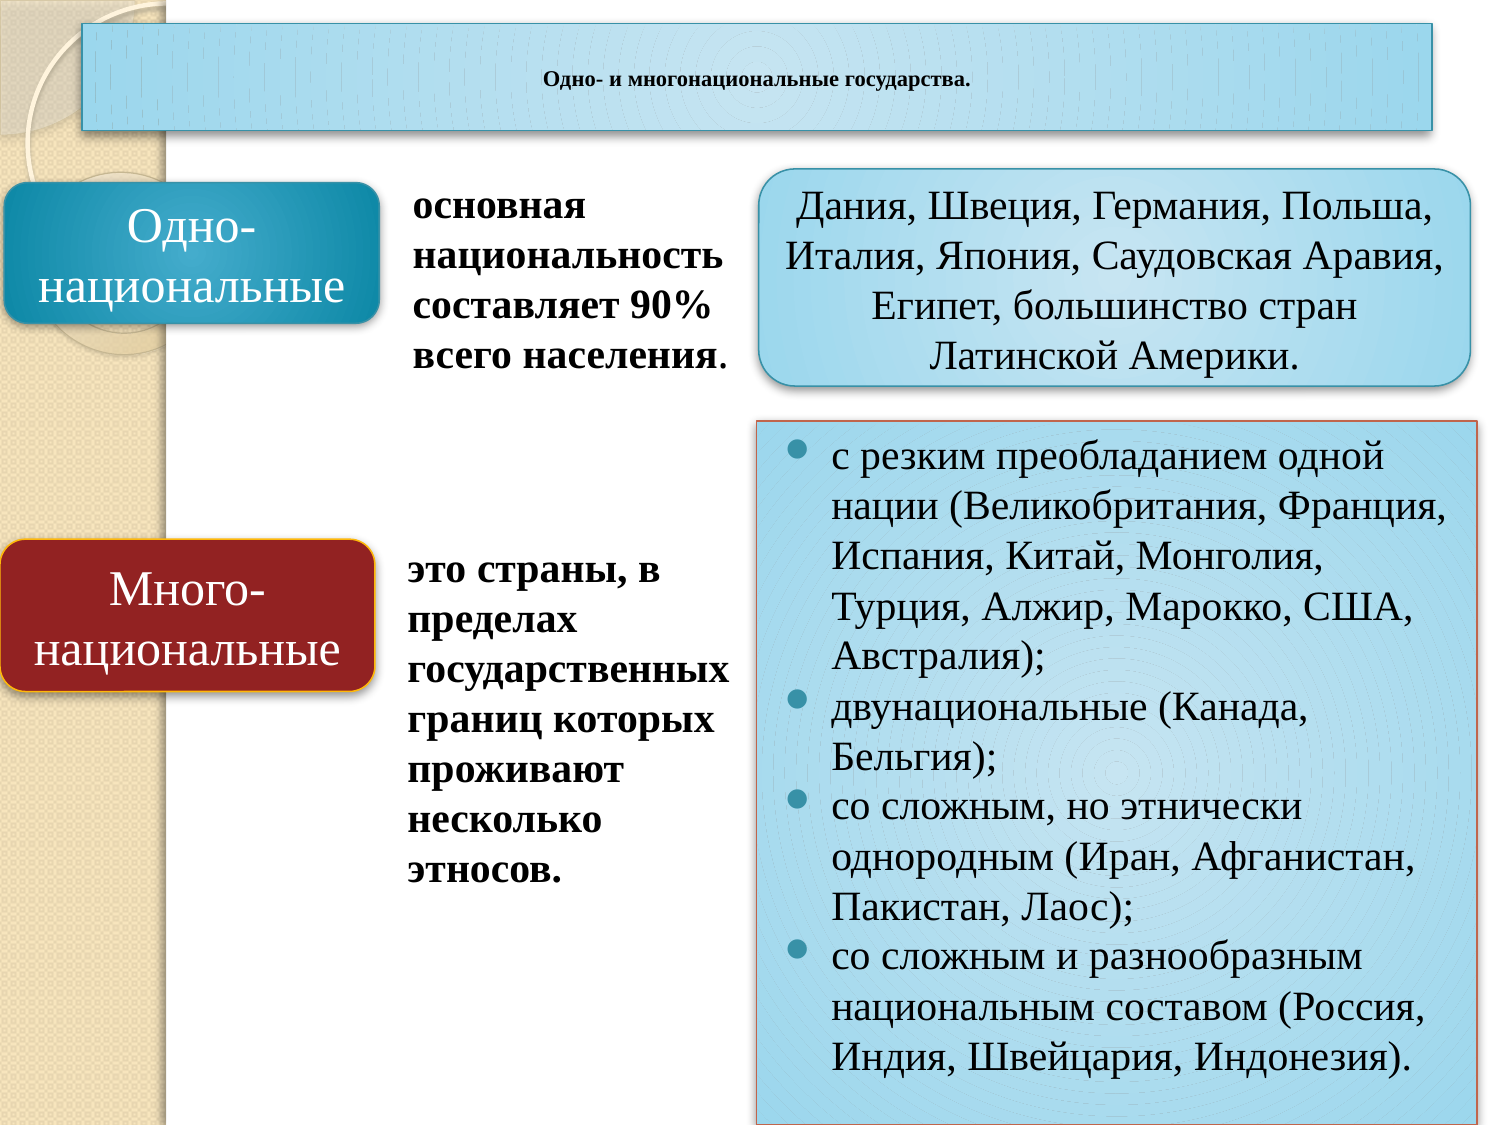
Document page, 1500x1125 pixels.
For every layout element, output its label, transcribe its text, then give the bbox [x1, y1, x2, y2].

text_box Дания, Швеция, Германия, Польша, Италия, Япония, Саудовская Аравия, Египет, большинство стран Латинской Америки. [757, 168, 1472, 387]
title Одно- и многонациональные государства. [81, 23, 1433, 131]
text_box основная национальность составляет 90% всего населения. [397, 168, 773, 384]
list с резким преобладанием одной нации (Великобритания, Франция, Испания, Китай, Монголия, Турция, Алжир, Марокко, США, Австралия); двунациональные (Канада, Бельгия); со сложным, но этнически однородным (Иран, Афганистан, Пакистан, Лаос); со сложным и разнообразным национальным составом (Россия, Индия, Швейцария, Индонезия). [756, 420, 1478, 1125]
text_box это страны, в пределах государственных границ которых проживают несколько этносов. [392, 533, 759, 899]
text_box Много- национальные [0, 538, 376, 693]
text_box Одно- национальные [3, 181, 381, 325]
